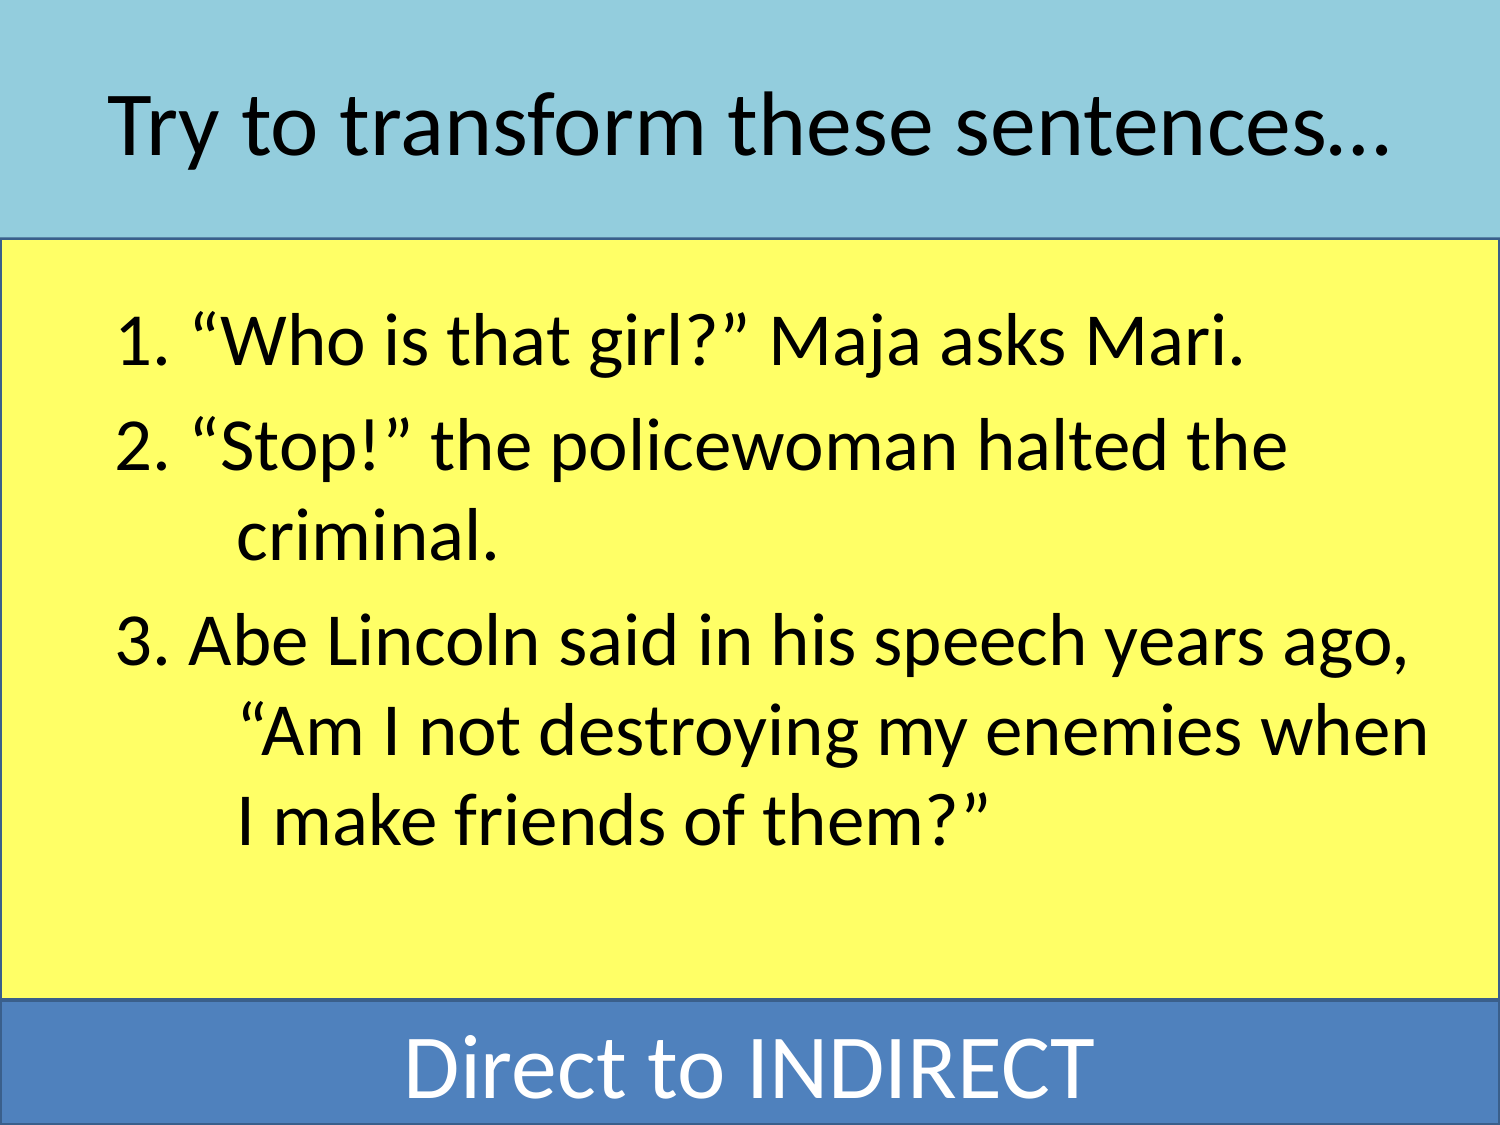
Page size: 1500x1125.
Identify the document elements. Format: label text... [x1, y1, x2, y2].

text_box Direct to INDIRECT [0, 999, 1500, 1125]
text_box [0, 238, 1500, 998]
list 1. “Who is that girl?” Maja asks Mari. 2. “Stop!” the policewoman halted the criminal. 3. Abe Lincoln said in his speech years ago, “Am I not destroying my enemies when I make friends of them?” [99, 282, 1450, 998]
title Try to transform these sentences… [0, 0, 1500, 238]
